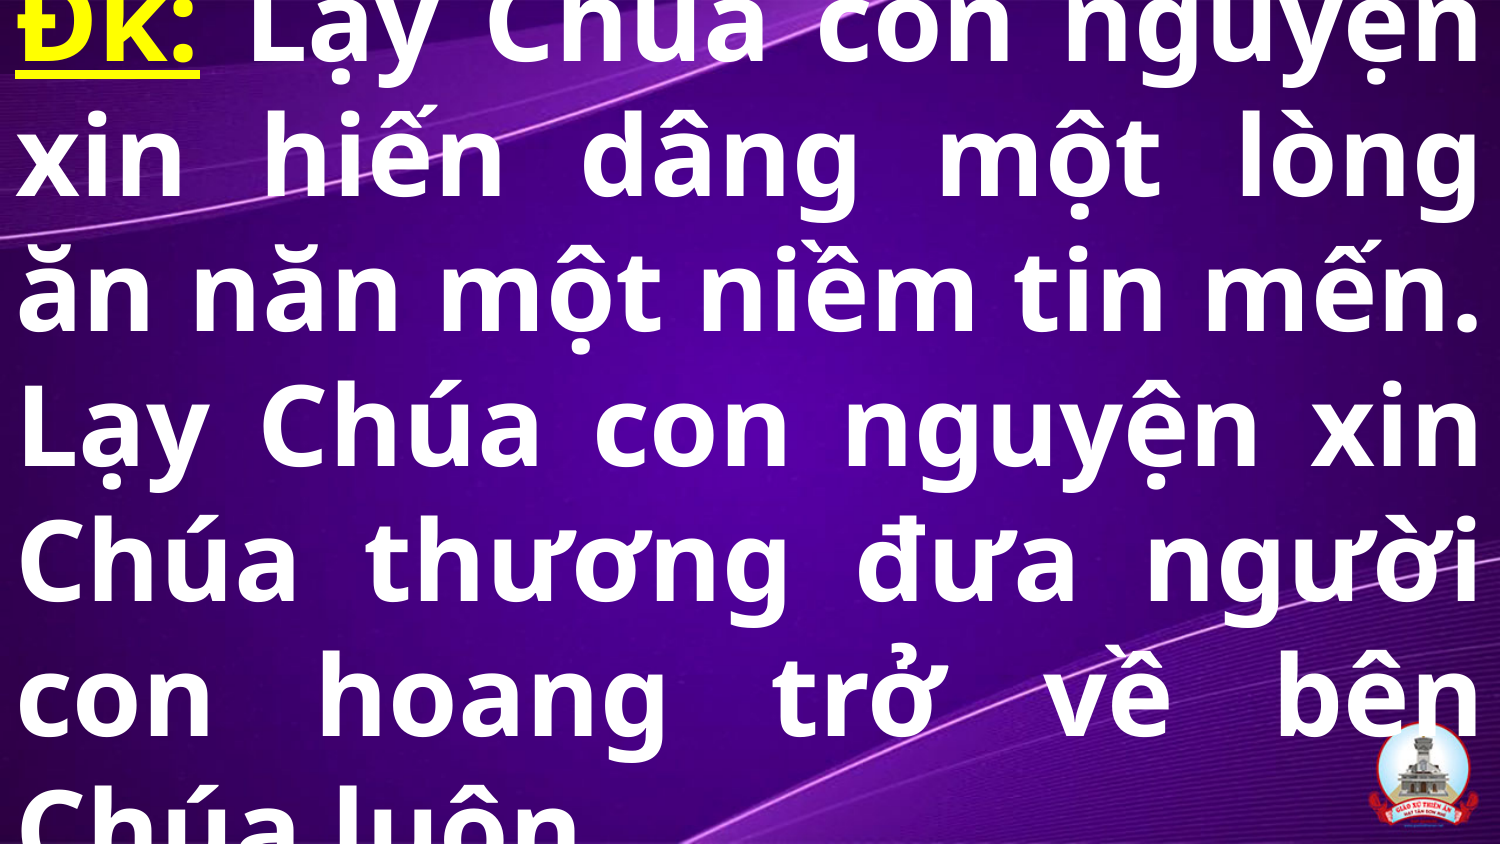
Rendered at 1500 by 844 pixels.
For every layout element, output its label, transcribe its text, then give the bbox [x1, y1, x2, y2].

title Đk: Lạy Chúa con nguyện xin hiến dâng một lòng ăn năn một niềm tin mến. Lạy Chúa con nguyện xin Chúa thương đưa người con hoang trở về bên Chúa luôn. [0, 0, 1500, 844]
